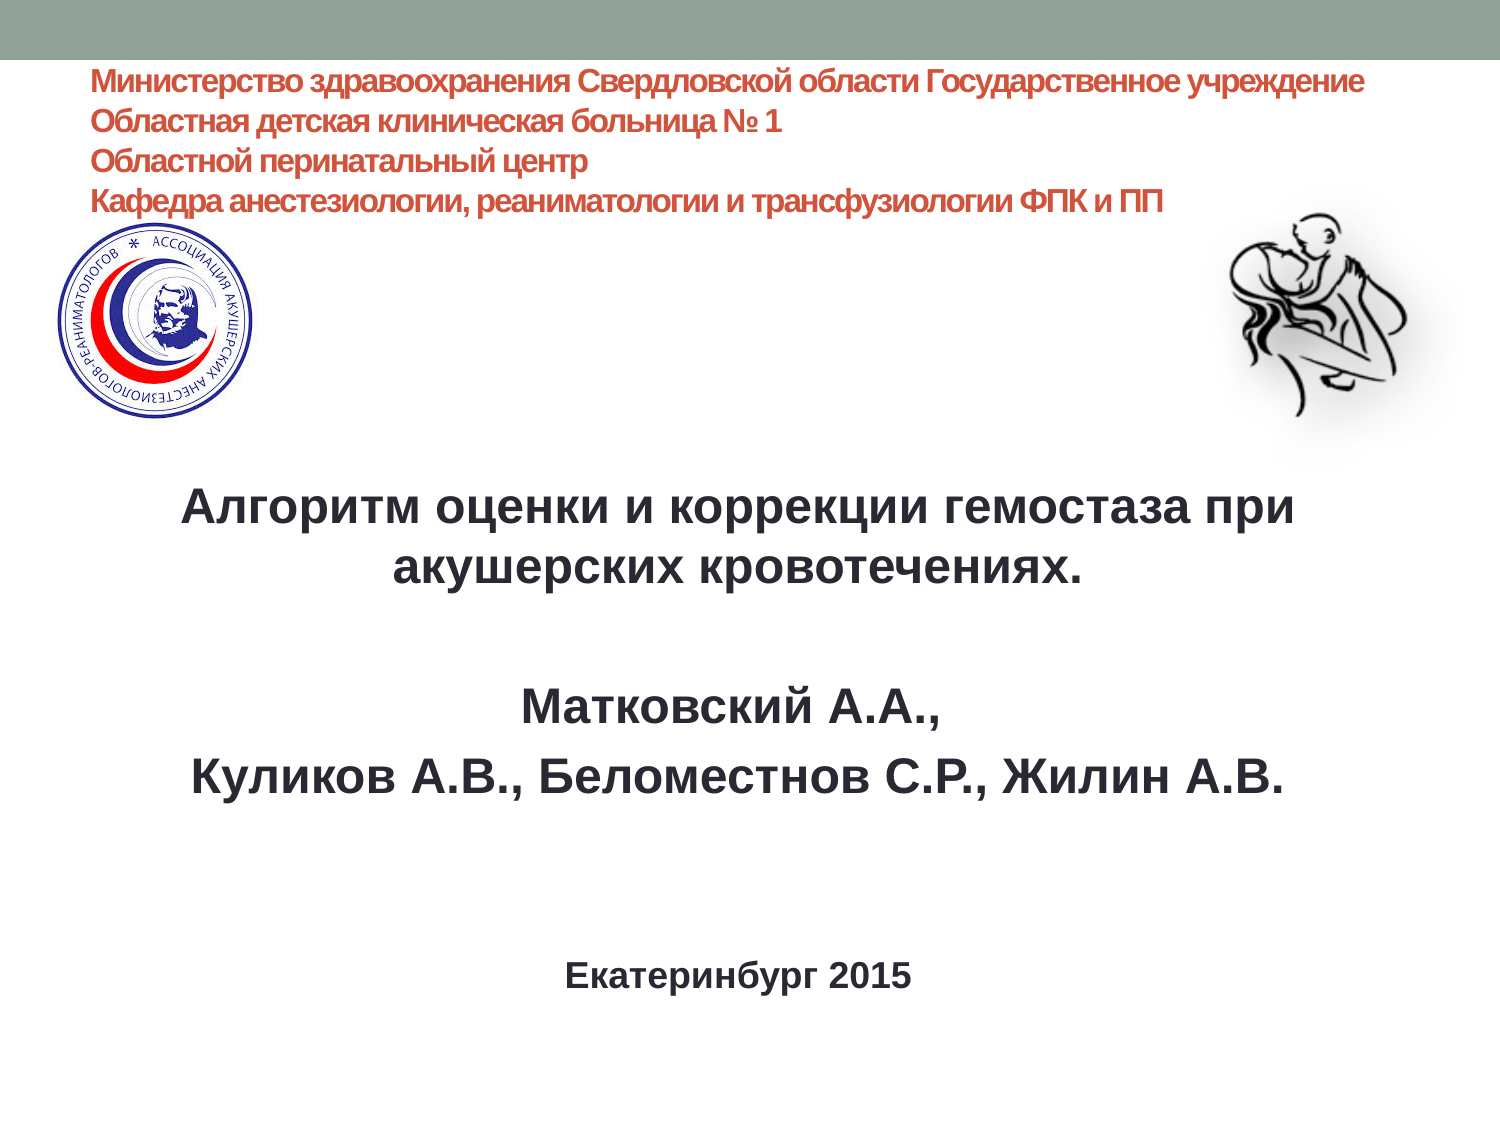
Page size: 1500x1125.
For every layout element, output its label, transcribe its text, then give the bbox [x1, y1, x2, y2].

title Министерство здравоохранения Свердловской области Государственное учреждение Областная детская клиническая больница № 1 Областной перинатальный центр Кафедра анестезиологии, реаниматологии и трансфузиологии ФПК и ПП [75, 37, 1425, 241]
list Алгоритм оценки и коррекции гемостаза при акушерских кровотечениях. Матковский А.А., Куликов А.В., Беломестнов С.Р., Жилин А.В. Екатеринбург 2015 [64, 326, 1412, 1083]
picture [43, 207, 266, 433]
picture [1198, 207, 1448, 419]
